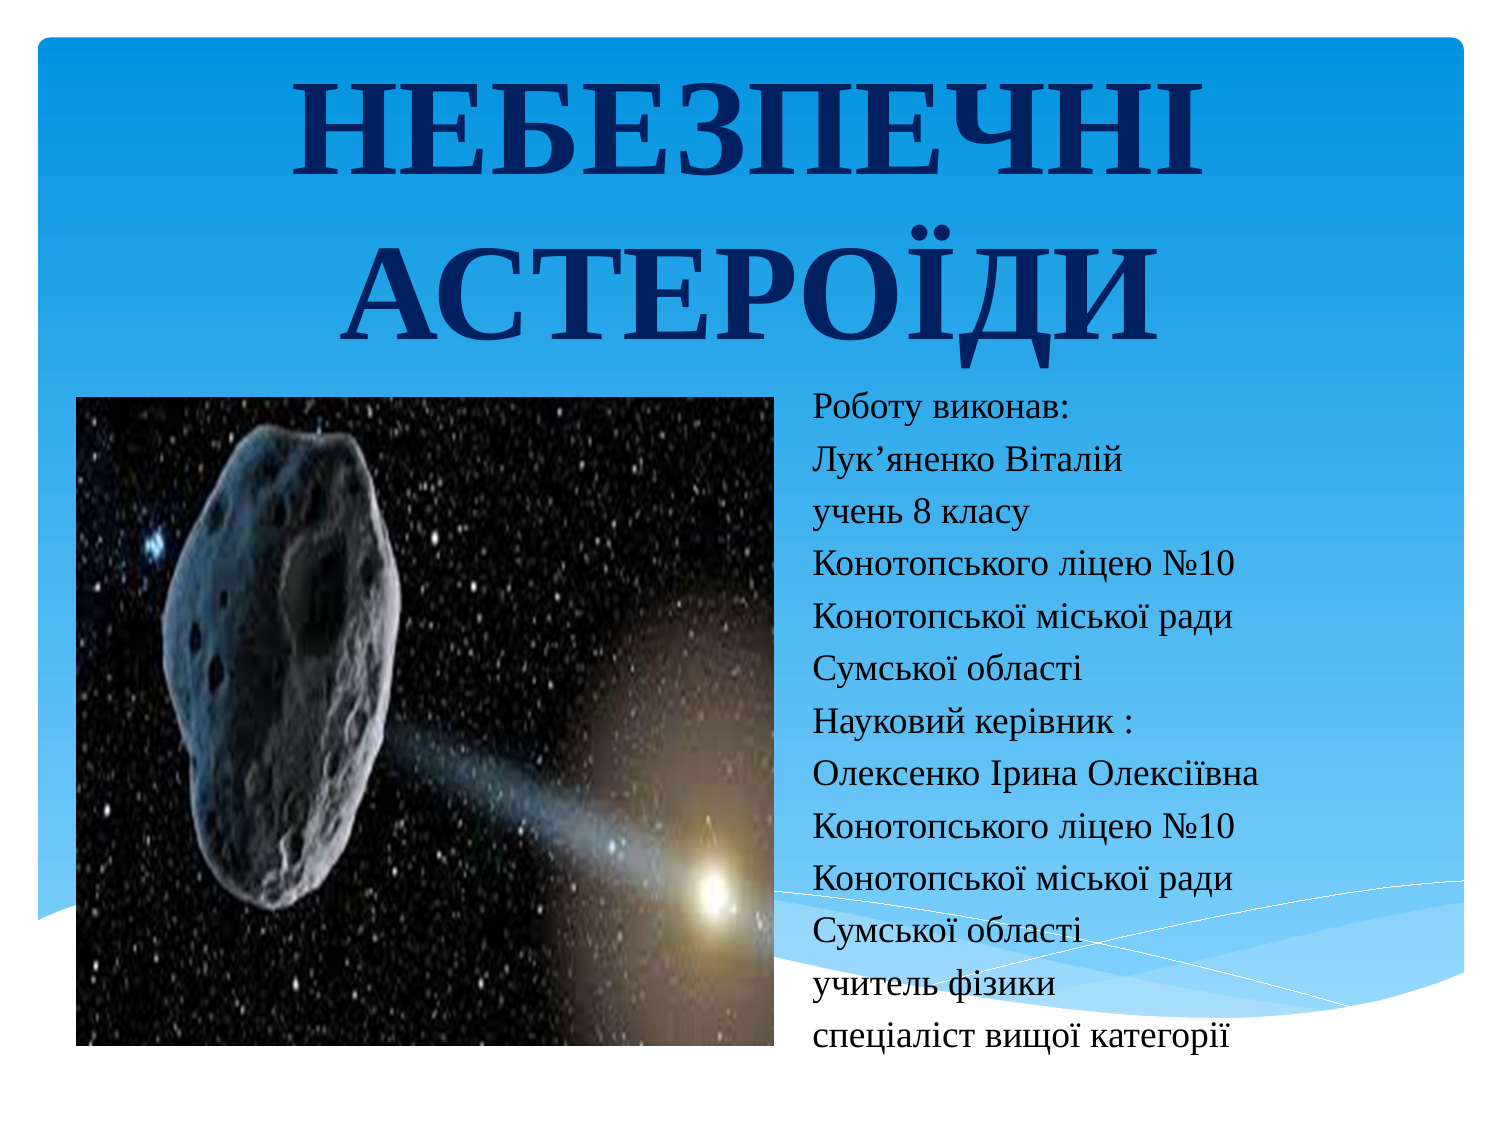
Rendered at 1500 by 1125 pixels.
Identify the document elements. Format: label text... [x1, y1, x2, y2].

title НЕБЕЗПЕЧНІ АСТЕРОЇДИ [112, 62, 1388, 375]
picture [76, 396, 775, 1047]
subtitle Роботу виконав: Лук’яненко Віталій учень 8 класу Конотопського ліцею №10 Конотопської міської ради Сумської області Науковий керівник : Олексенко Ірина Олексіївна Конотопського ліцею №10 Конотопської міської ради Сумської області учитель фізики спеціаліст вищої категорії [797, 373, 1406, 1071]
